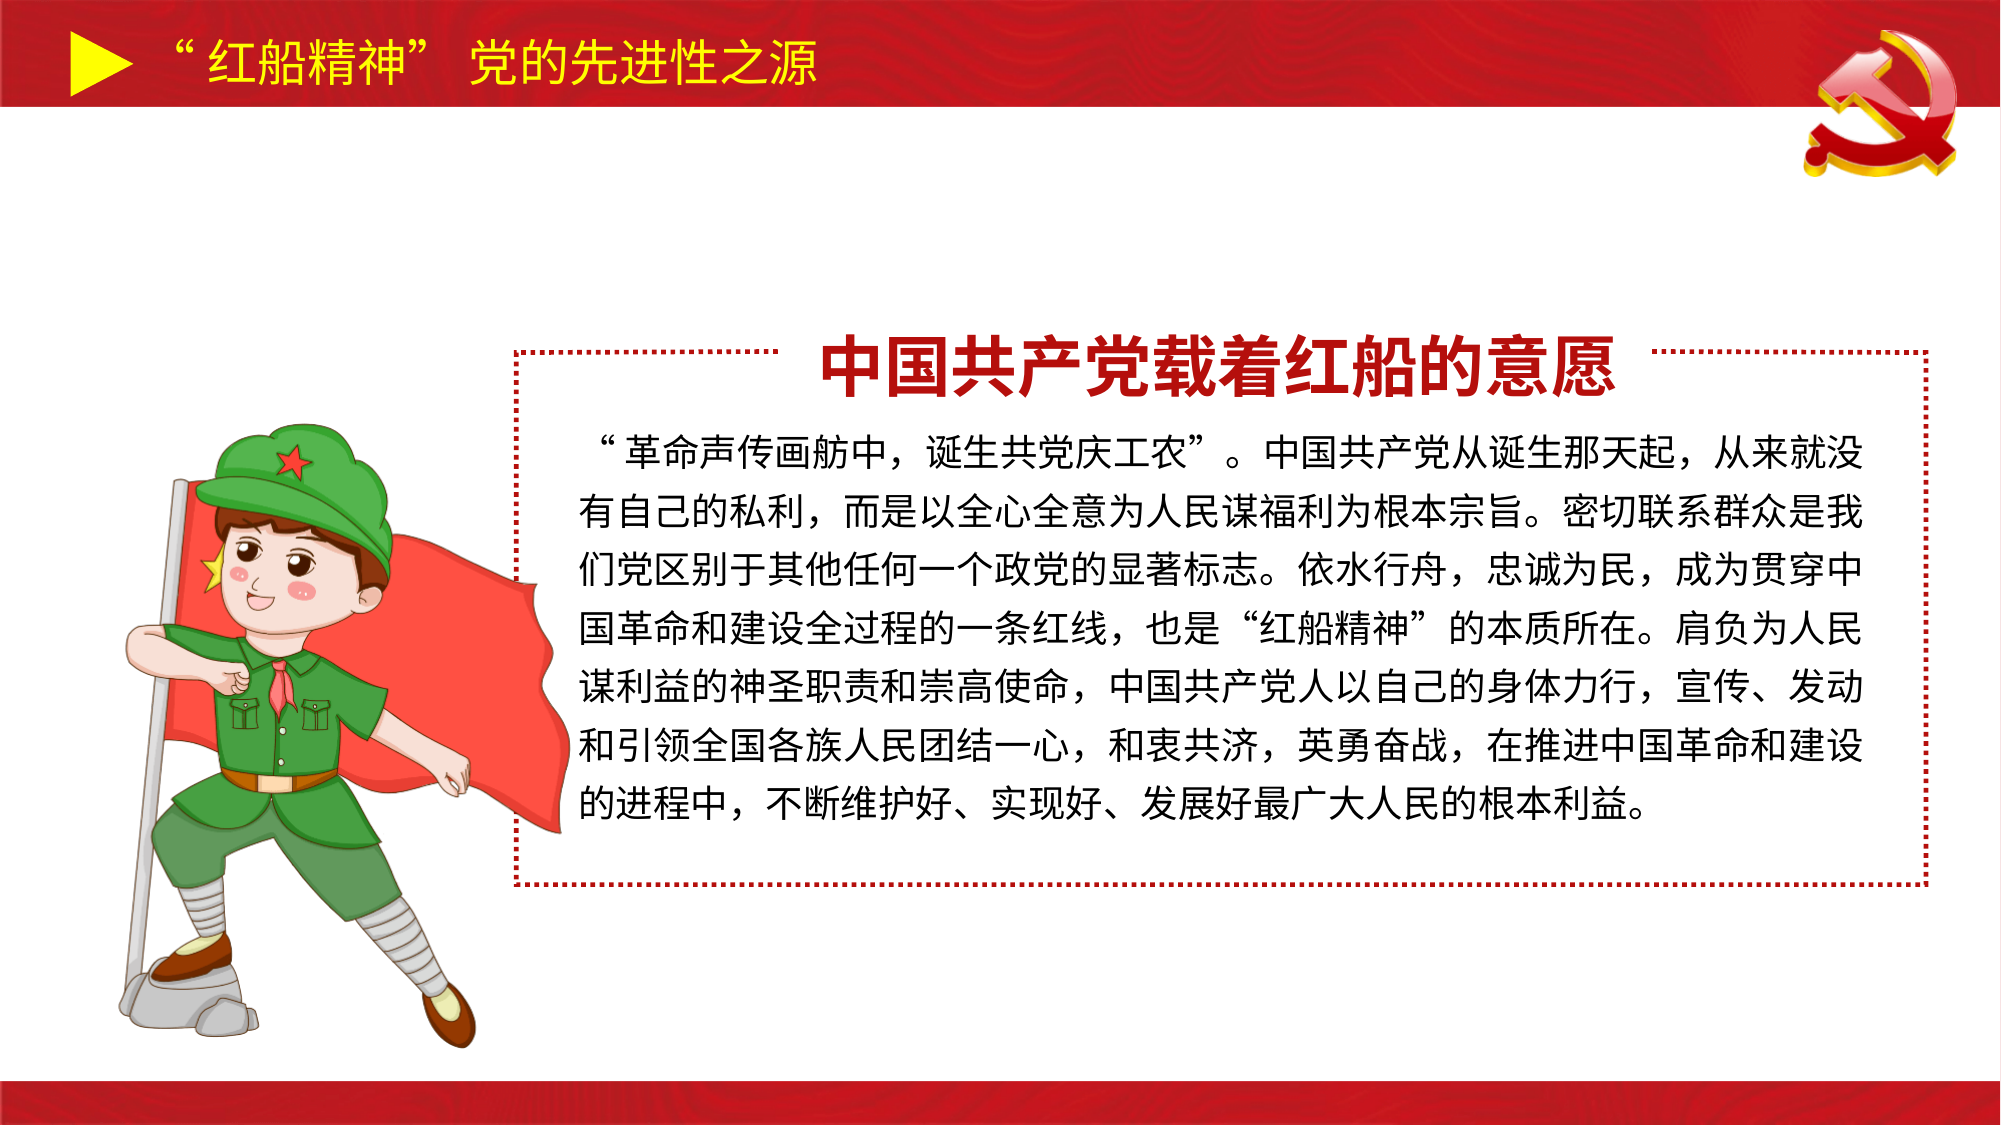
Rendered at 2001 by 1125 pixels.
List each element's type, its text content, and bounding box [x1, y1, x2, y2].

text_box “红船精神” 党的先进性之源 [130, 23, 834, 99]
picture [0, 339, 673, 1067]
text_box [516, 277, 1926, 885]
picture [0, 0, 2001, 1125]
